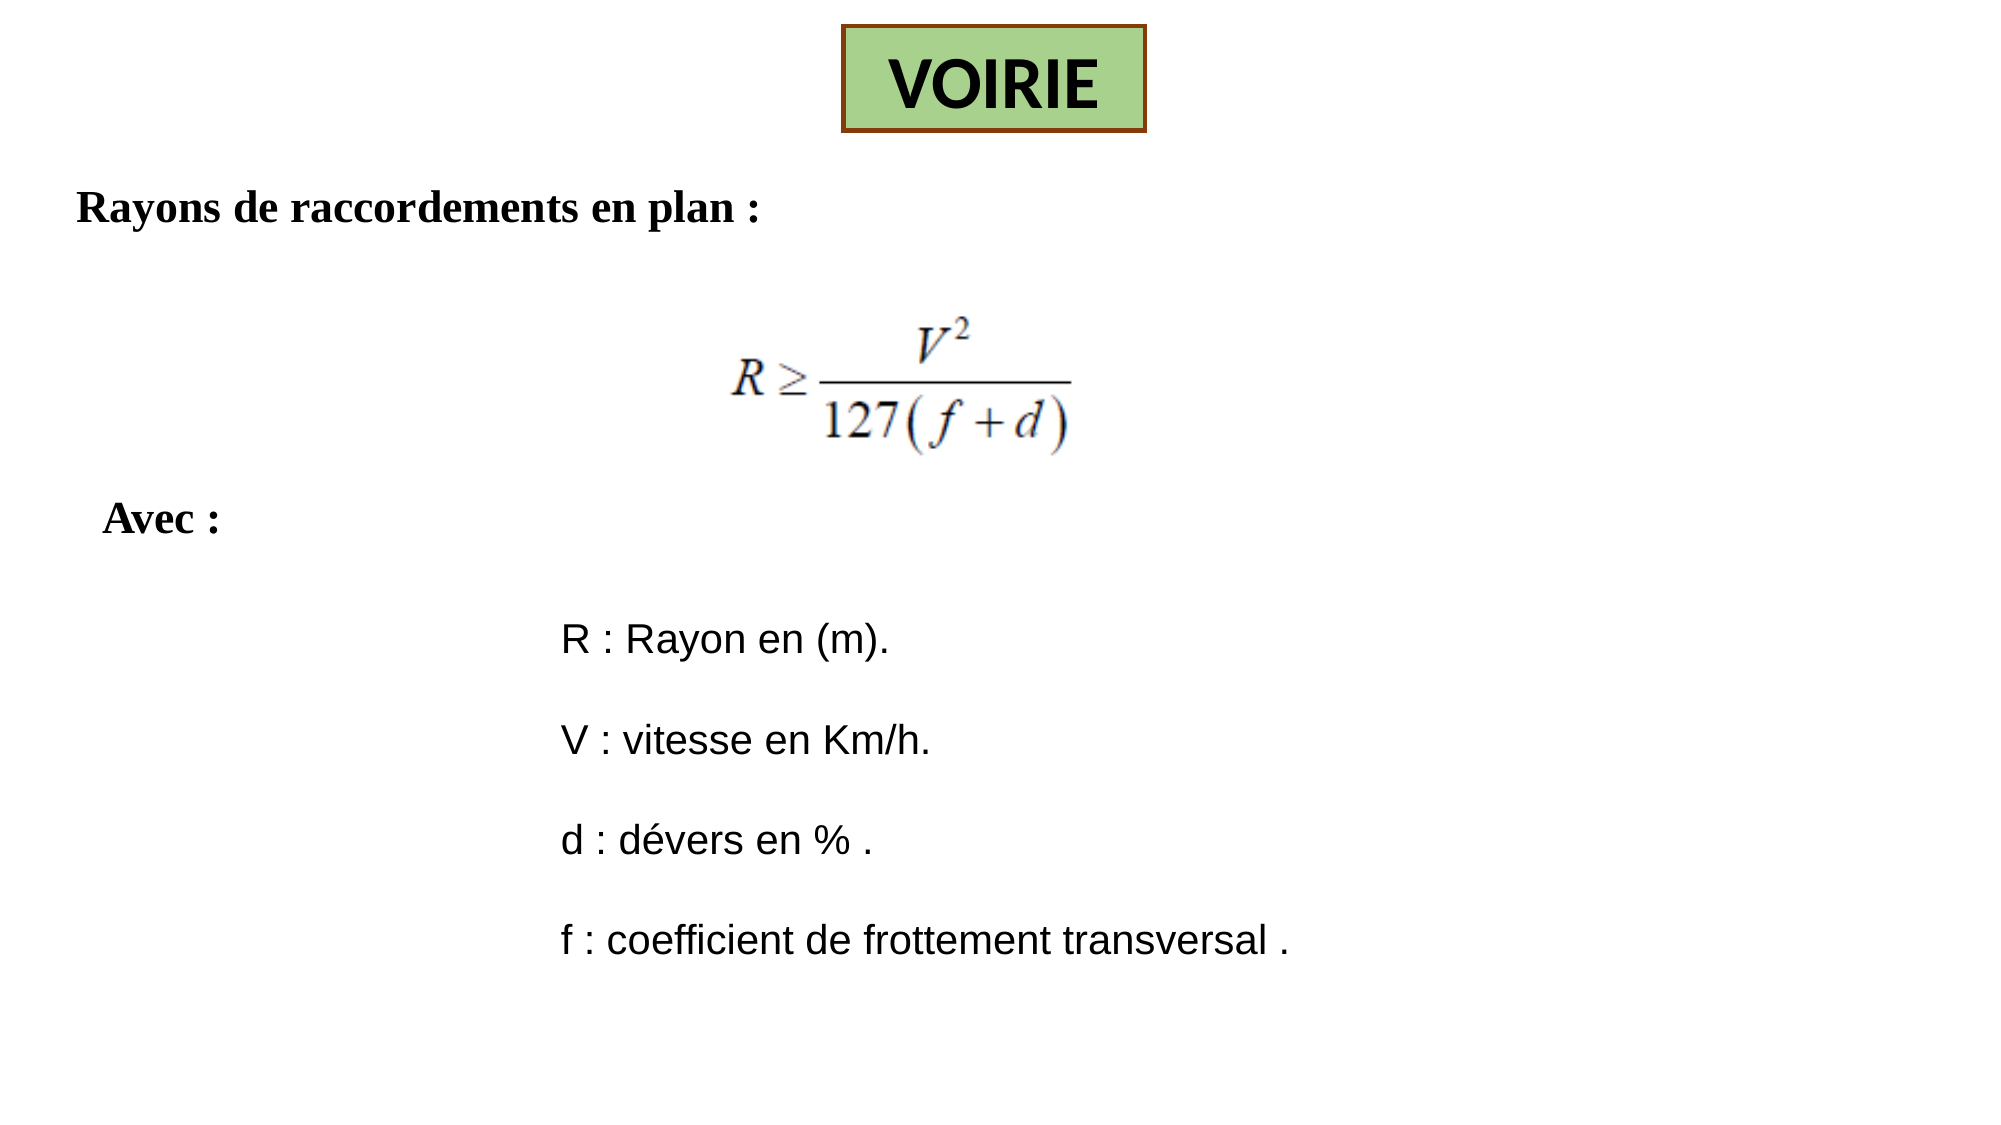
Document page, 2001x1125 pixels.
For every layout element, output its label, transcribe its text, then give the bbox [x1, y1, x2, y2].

text_box VOIRIE [843, 25, 1146, 132]
picture [722, 286, 1103, 478]
text_box R : Rayon en (m). V : vitesse en Km/h. d : dévers en % . f : coefficient de frottement transversal . [546, 554, 1547, 970]
text_box Avec : [87, 480, 782, 551]
text_box Rayons de raccordements en plan : [61, 169, 778, 240]
